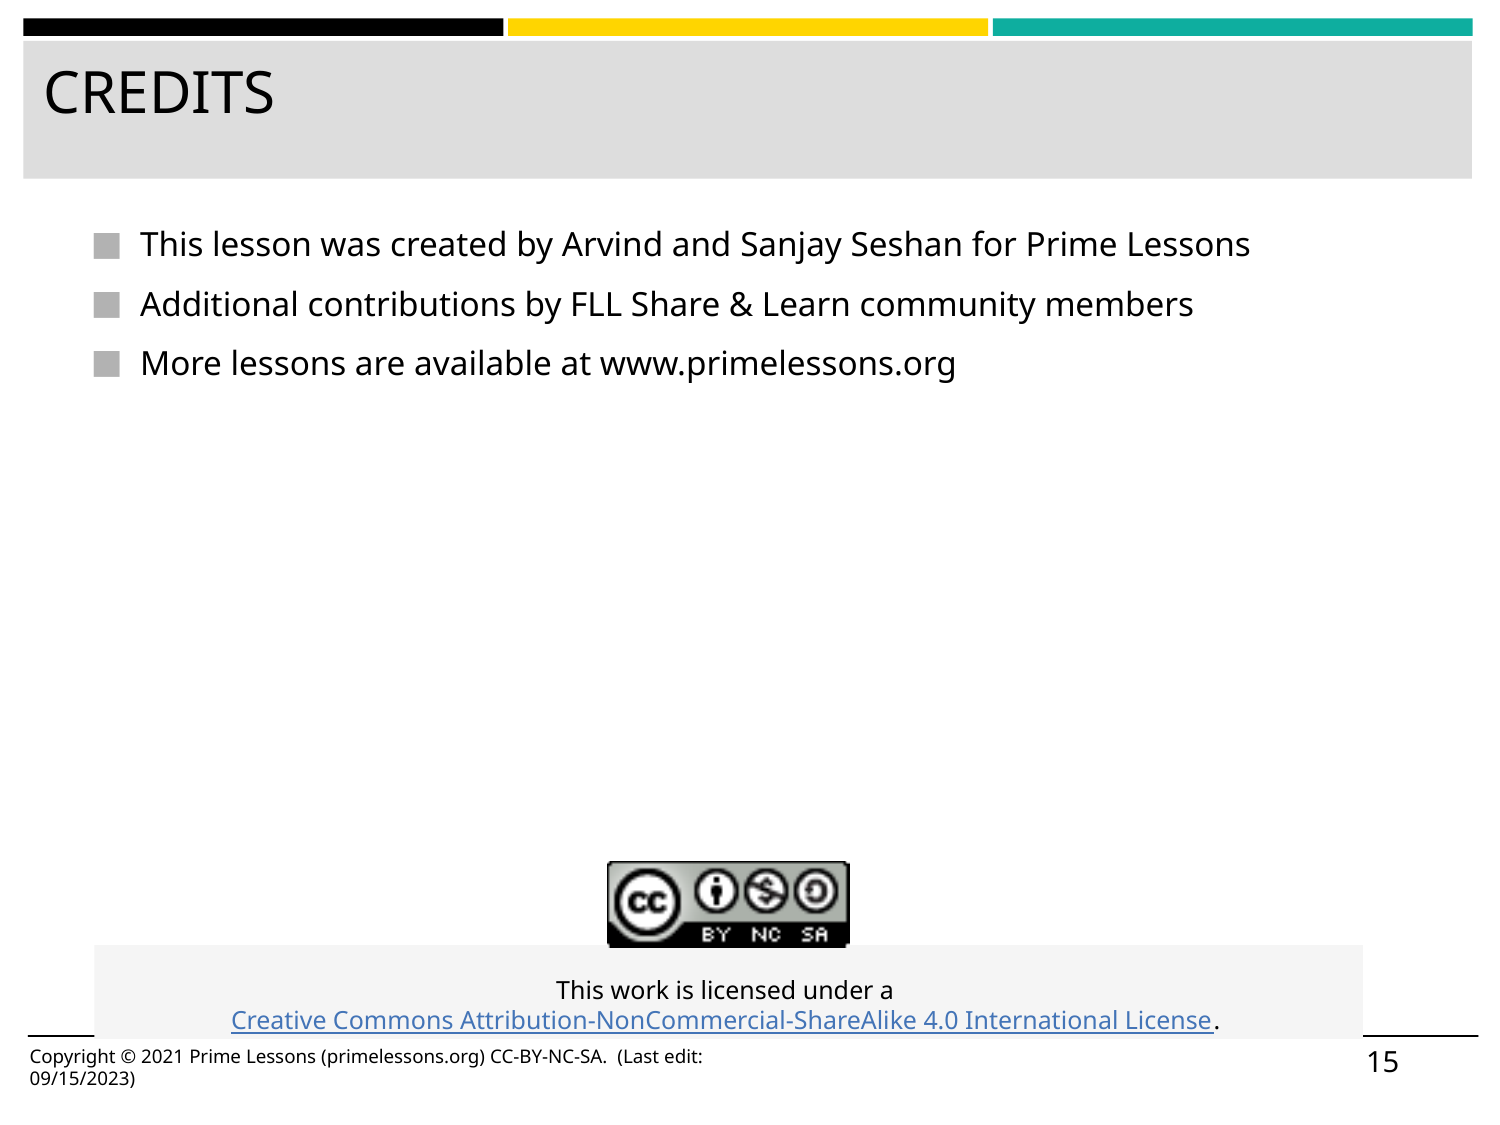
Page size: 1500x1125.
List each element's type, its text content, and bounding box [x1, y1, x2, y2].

slide_number ‹#› [1351, 1036, 1478, 1097]
text_box This work is licensed under a Creative Commons Attribution-NonCommercial-ShareAlike 4.0 International License. [94, 945, 1363, 1039]
list This lesson was created by Arvind and Sanjay Seshan for Prime Lessons Additional contributions by FLL Share & Learn community members More lessons are available at www.primelessons.org [75, 216, 1428, 405]
footer Copyright © 2021 Prime Lessons (primelessons.org) CC-BY-NC-SA. (Last edit: 09/15/2023) [14, 1036, 814, 1097]
title CREDITS [28, 48, 1464, 172]
picture [607, 861, 851, 948]
